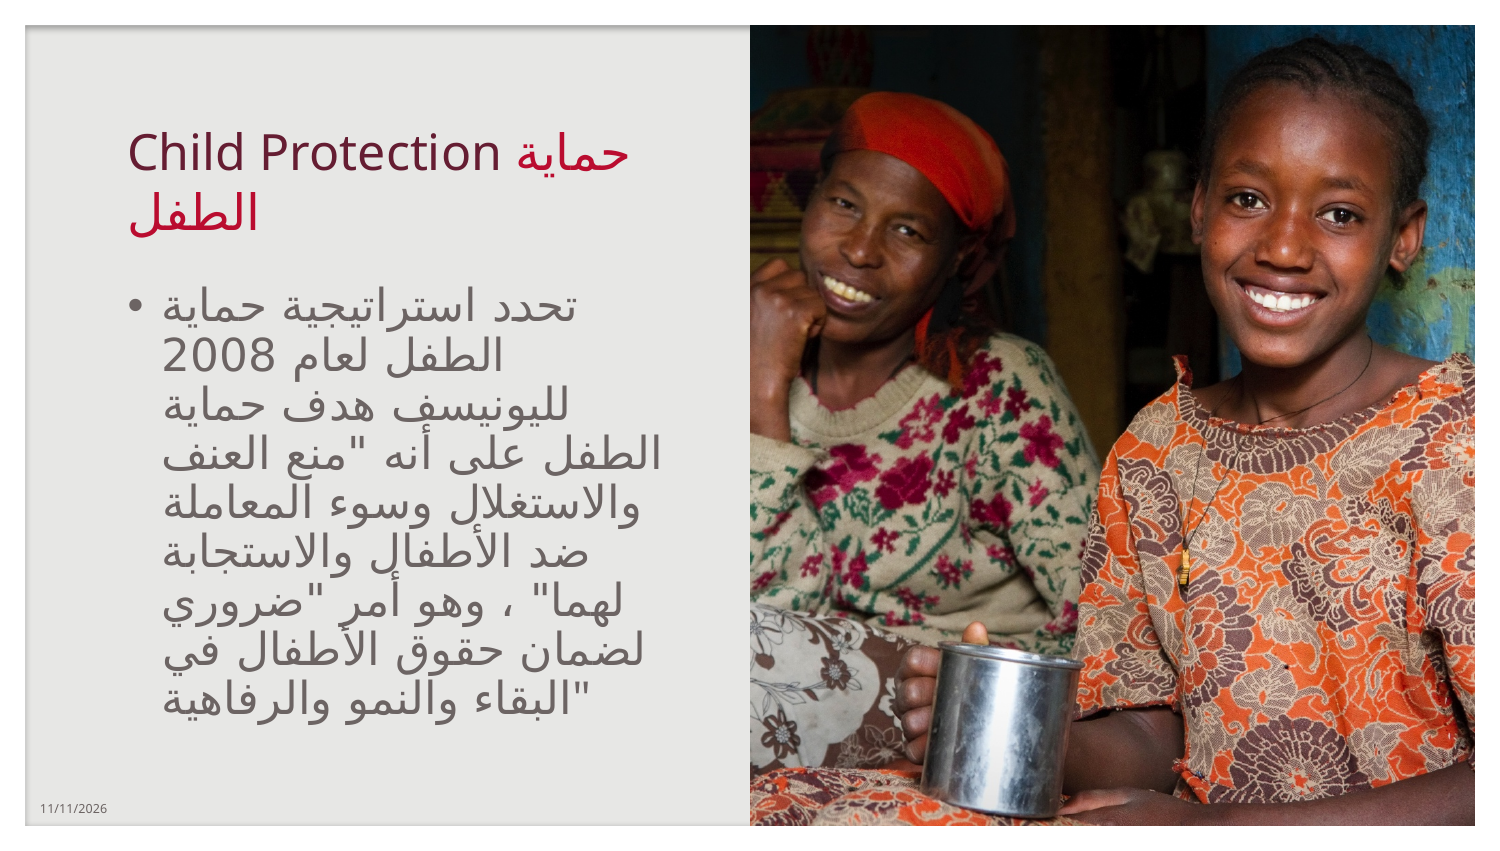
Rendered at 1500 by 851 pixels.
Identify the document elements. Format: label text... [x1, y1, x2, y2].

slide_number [24, 794, 375, 826]
title Child Protection حماية الطفل [112, 171, 713, 248]
list تحدد استراتيجية حماية الطفل لعام 2008 لليونيسف هدف حماية الطفل على أنه "منع العنف والاستغلال وسوء المعاملة ضد الأطفال والاستجابة لهما" ، وهو أمر "ضروري لضمان حقوق الأطفال في البقاء والنمو والرفاهية" [112, 275, 713, 738]
picture [749, 25, 1476, 826]
